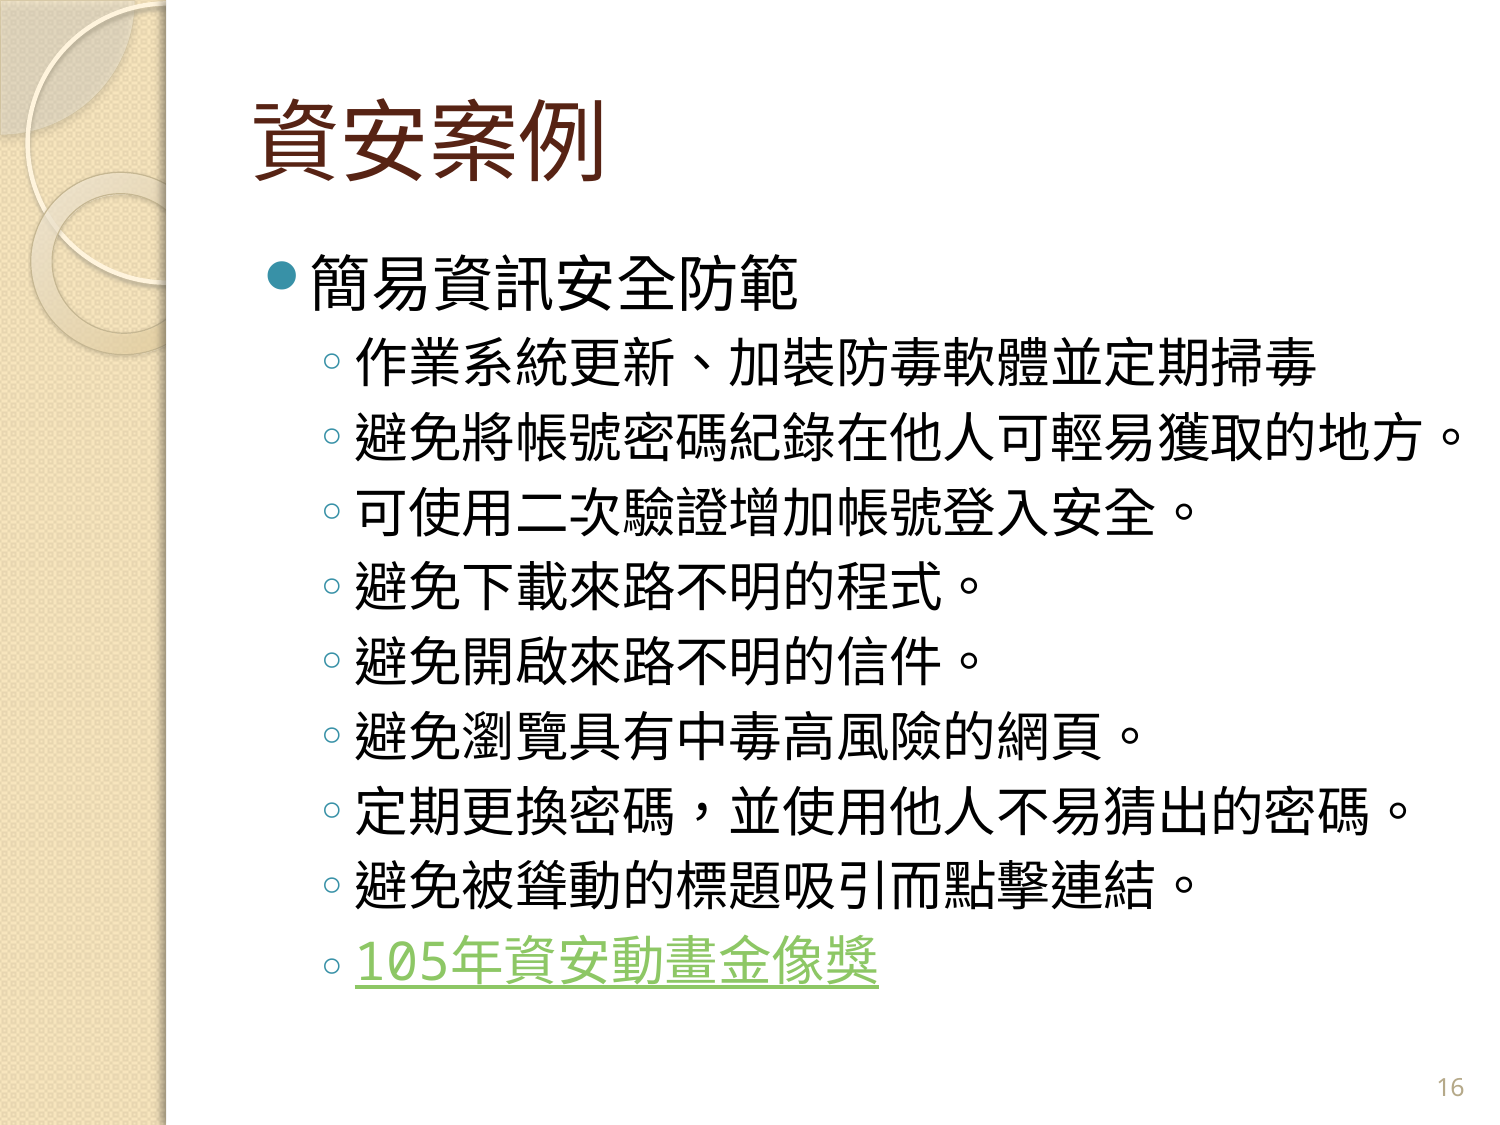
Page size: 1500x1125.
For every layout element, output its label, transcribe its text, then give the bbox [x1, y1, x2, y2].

title 資安案例 [235, 45, 1466, 233]
slide_number 16 [1413, 1034, 1488, 1113]
list 簡易資訊安全防範 作業系統更新、加裝防毒軟體並定期掃毒 避免將帳號密碼紀錄在他人可輕易獲取的地方。 可使用二次驗證增加帳號登入安全。 避免下載來路不明的程式。 避免開啟來路不明的信件。 避免瀏覽具有中毒高風險的網頁。 定期更換密碼，並使用他人不易猜出的密碼。 避免被聳動的標題吸引而點擊連結。 105年資安動畫金像獎 [235, 237, 1466, 1025]
